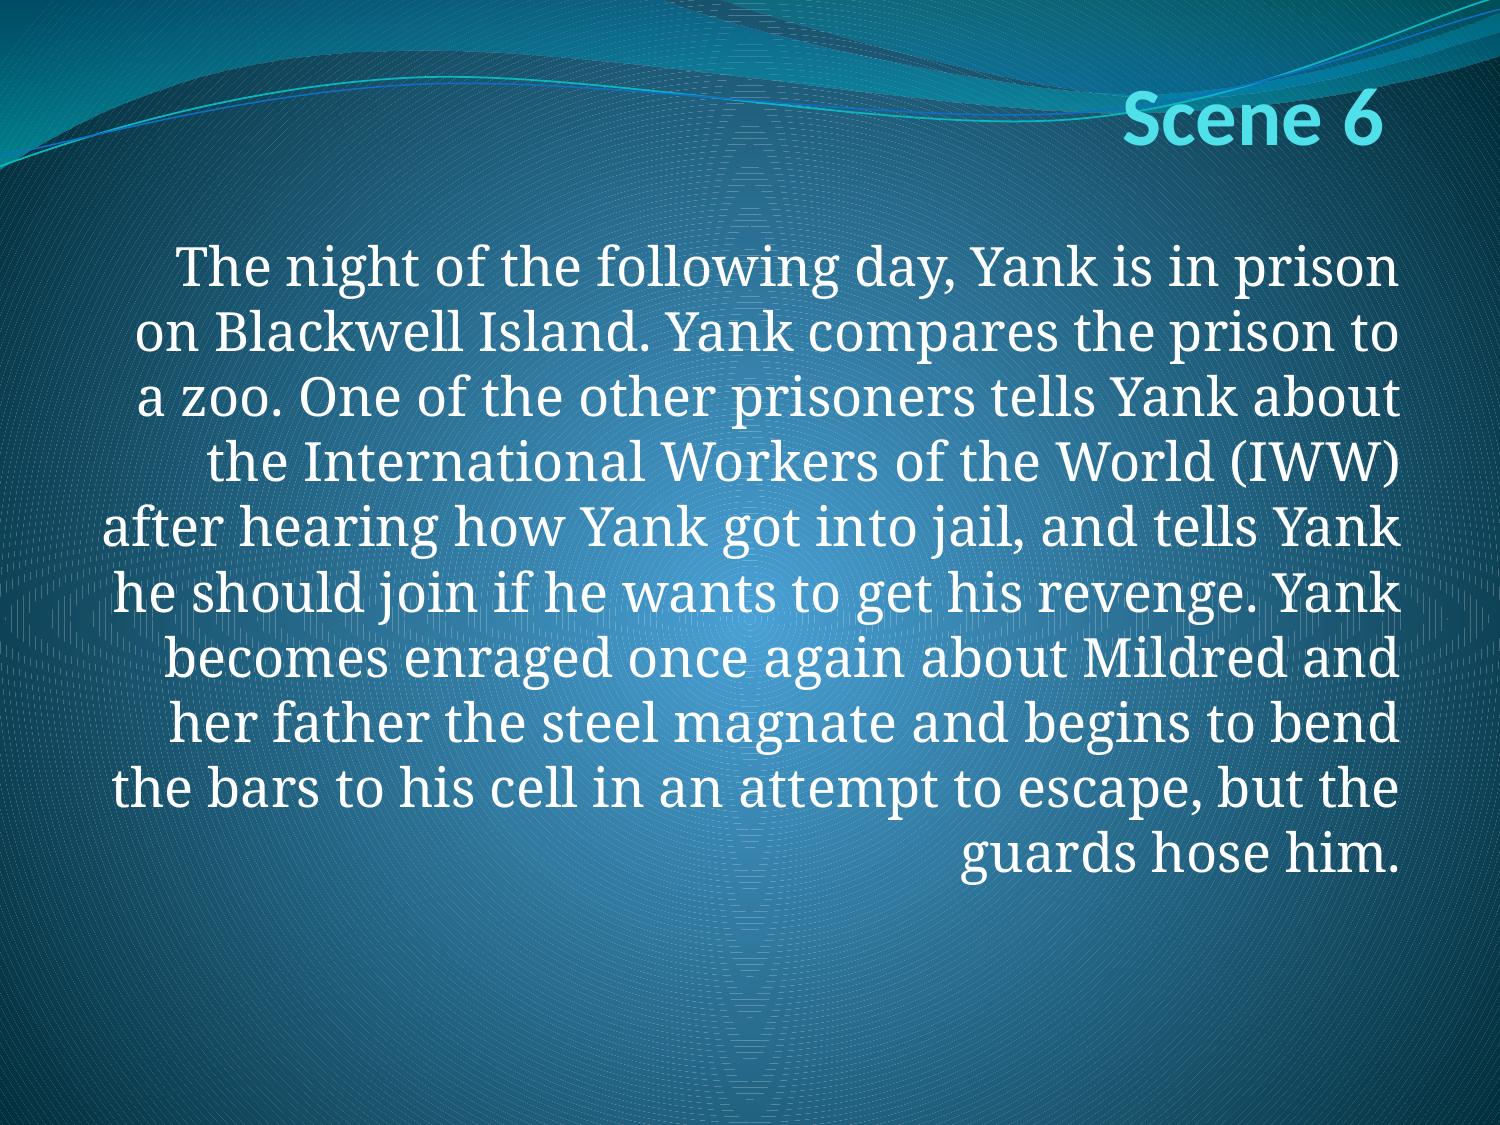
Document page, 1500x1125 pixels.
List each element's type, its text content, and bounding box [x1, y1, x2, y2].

title Scene 6 [112, 62, 1388, 163]
subtitle The night of the following day, Yank is in prison on Blackwell Island. Yank compares the prison to a zoo. One of the other prisoners tells Yank about the International Workers of the World (IWW) after hearing how Yank got into jail, and tells Yank he should join if he wants to get his revenge. Yank becomes enraged once again about Mildred and her father the steel magnate and begins to bend the bars to his cell in an attempt to escape, but the guards hose him. [99, 224, 1413, 1038]
